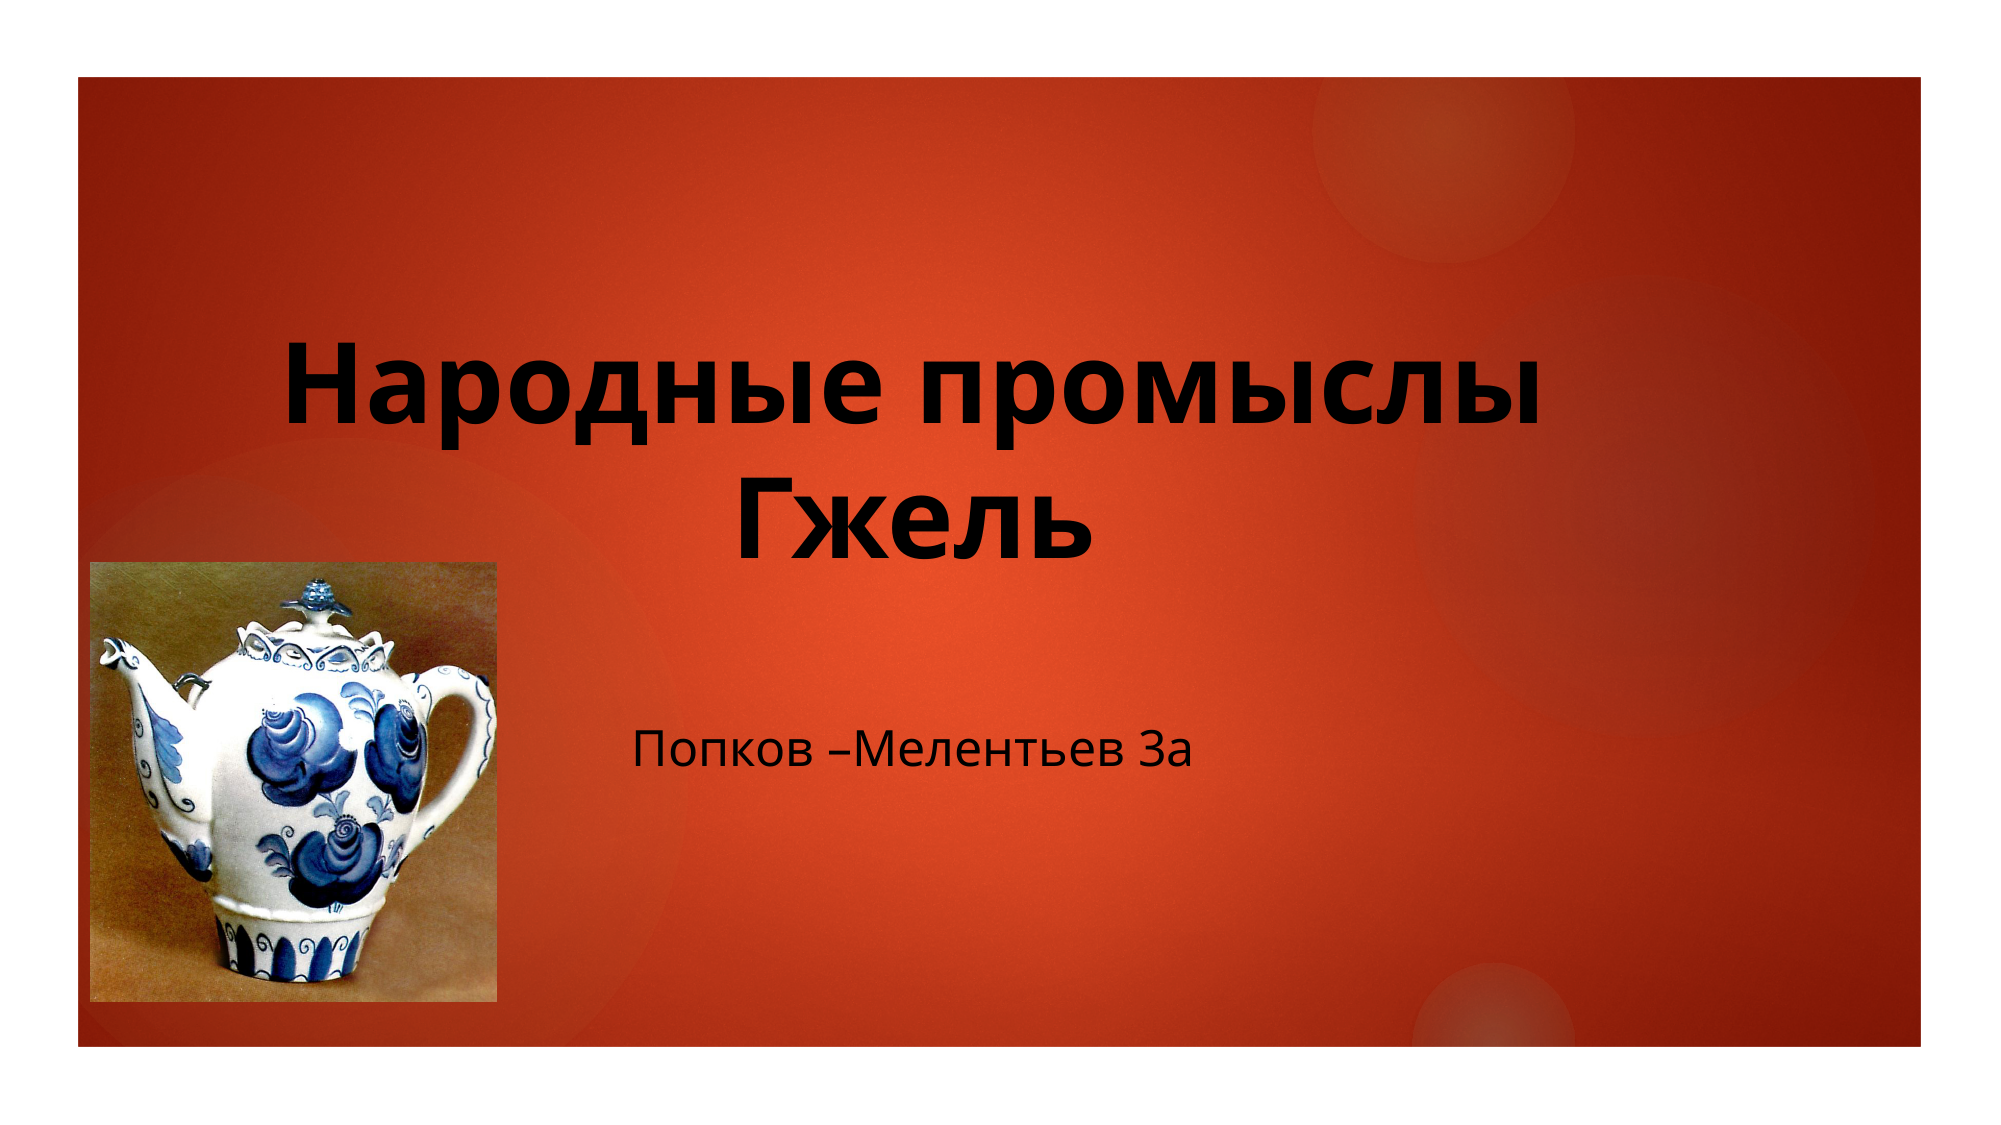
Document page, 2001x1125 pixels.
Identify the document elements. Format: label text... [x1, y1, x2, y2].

title Народные промыслы Гжель Попков –Мелентьев 3а [189, 344, 1638, 784]
picture [90, 562, 497, 1002]
